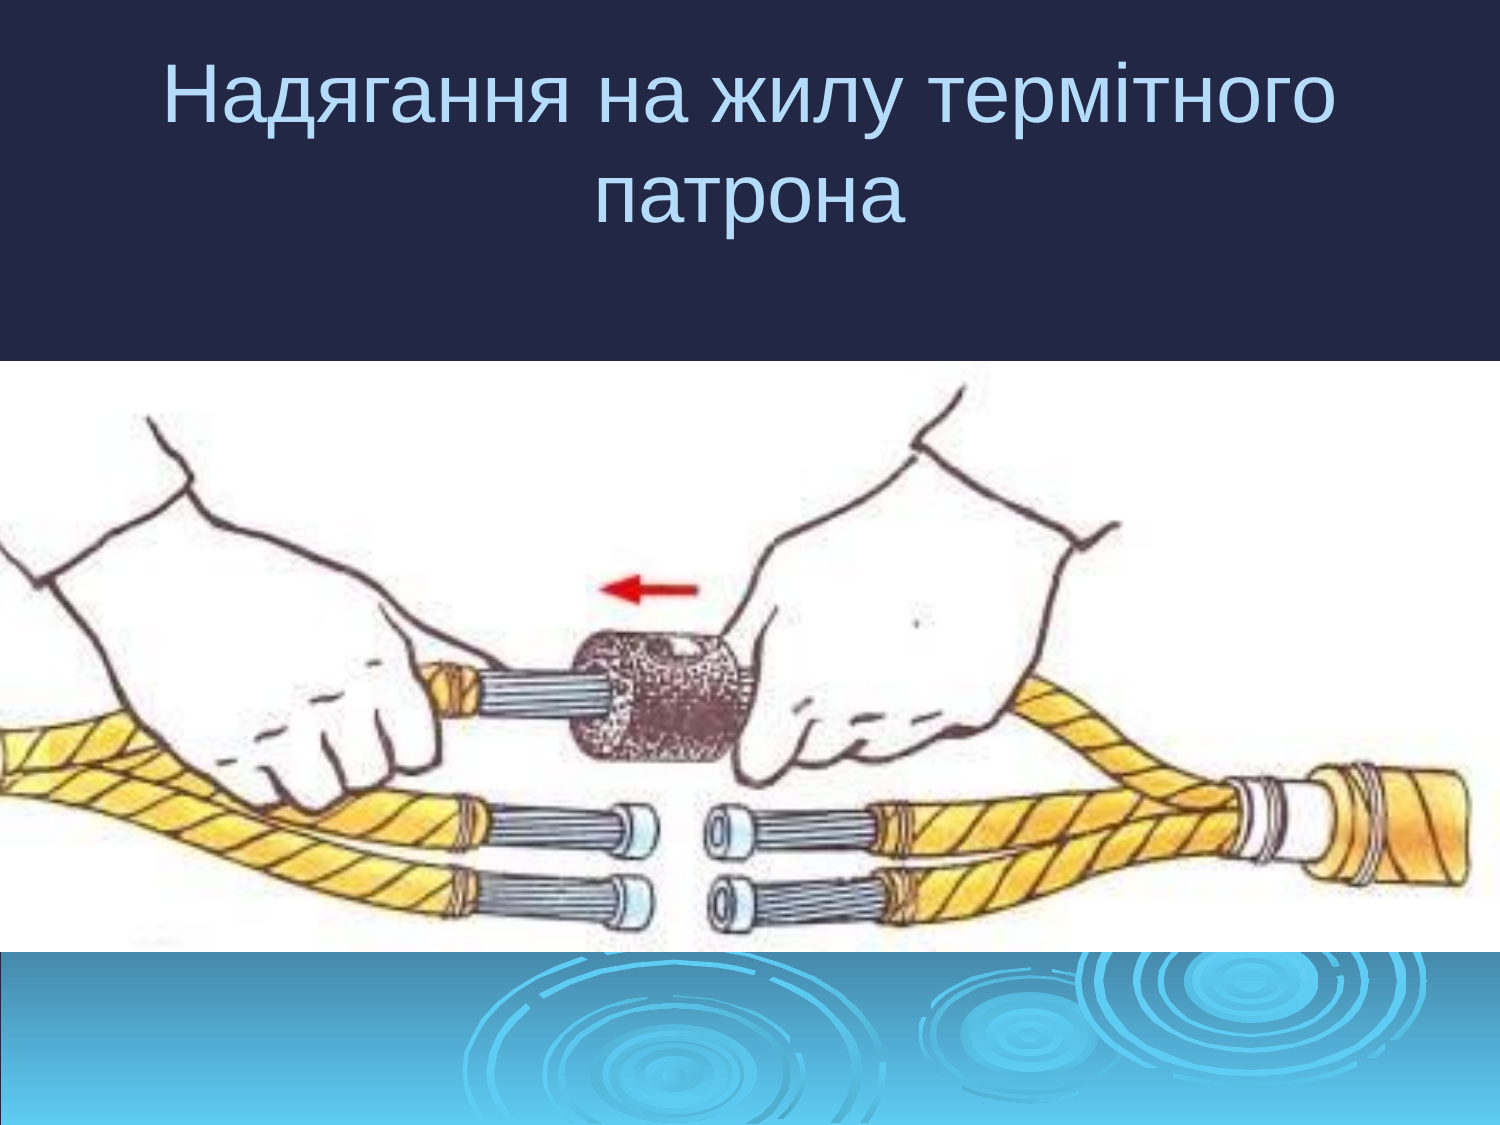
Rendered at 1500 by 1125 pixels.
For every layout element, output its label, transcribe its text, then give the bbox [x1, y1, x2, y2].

title Надягання на жилу термітного патрона [74, 45, 1426, 233]
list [0, 361, 1500, 952]
